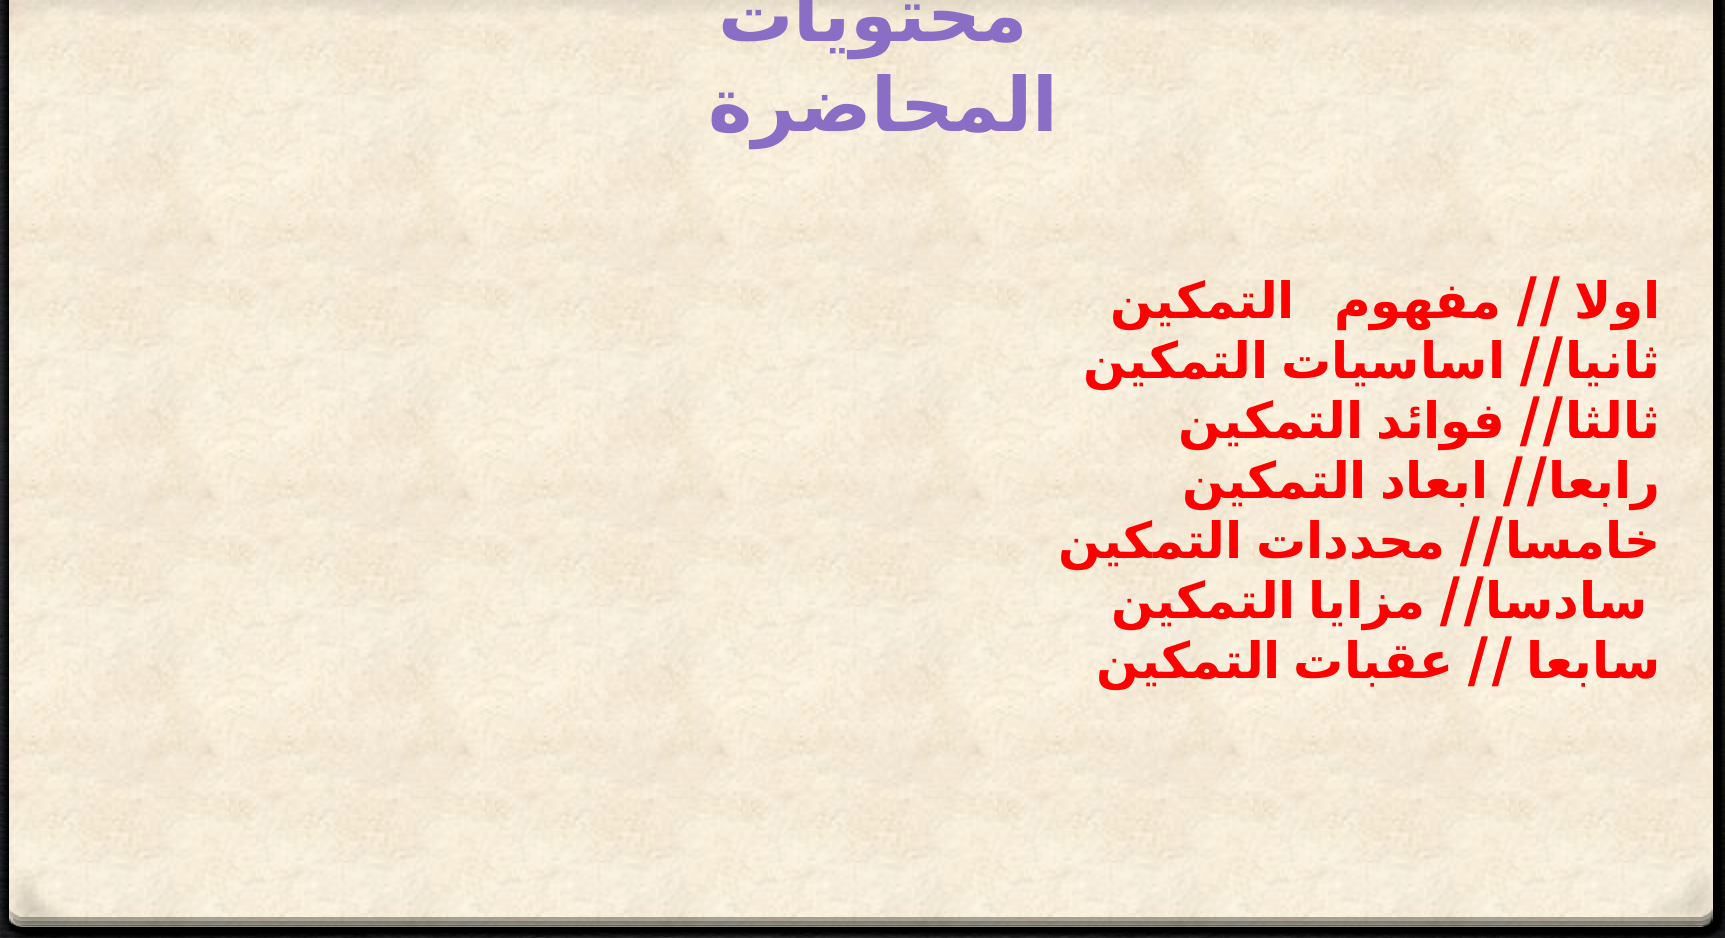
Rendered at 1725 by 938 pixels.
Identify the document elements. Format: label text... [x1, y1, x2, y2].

text_box محتويات المحاضرة [559, 0, 1188, 113]
picture [0, 0, 1725, 938]
text_box اولا // مفهوم التمكين ثانيا// اساسيات التمكين ثالثا// فوائد التمكين رابعا// ابعاد التمكين خامسا// محددات التمكين سادسا// مزايا التمكين سابعا // عقبات التمكين [623, 90, 1676, 928]
